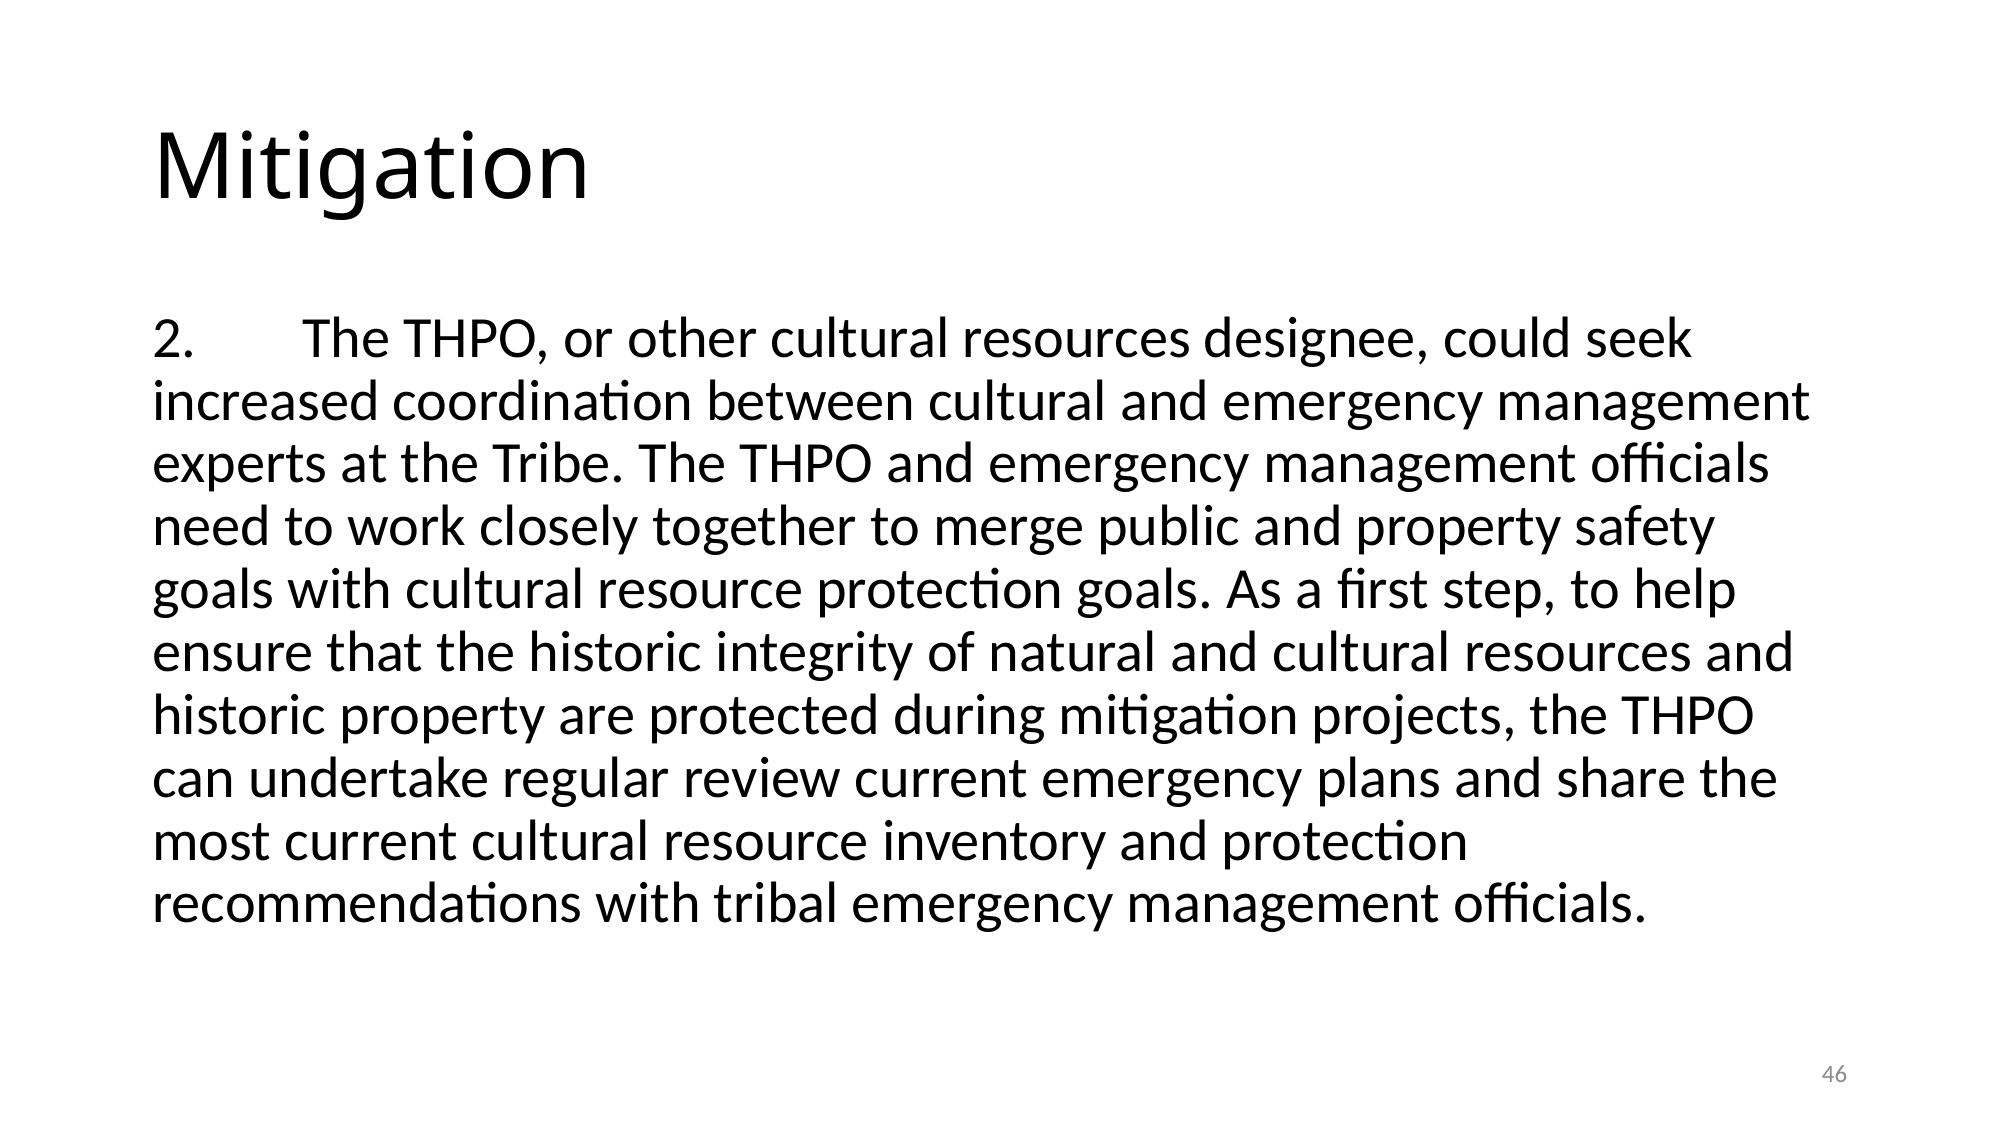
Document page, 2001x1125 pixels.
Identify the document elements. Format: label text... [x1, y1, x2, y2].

title Mitigation [137, 59, 1863, 278]
slide_number 46 [1412, 1042, 1863, 1103]
list 2. The THPO, or other cultural resources designee, could seek increased coordination between cultural and emergency management experts at the Tribe. The THPO and emergency management officials need to work closely together to merge public and property safety goals with cultural resource protection goals. As a first step, to help ensure that the historic integrity of natural and cultural resources and historic property are protected during mitigation projects, the THPO can undertake regular review current emergency plans and share the most current cultural resource inventory and protection recommendations with tribal emergency management officials. [137, 299, 1863, 1014]
